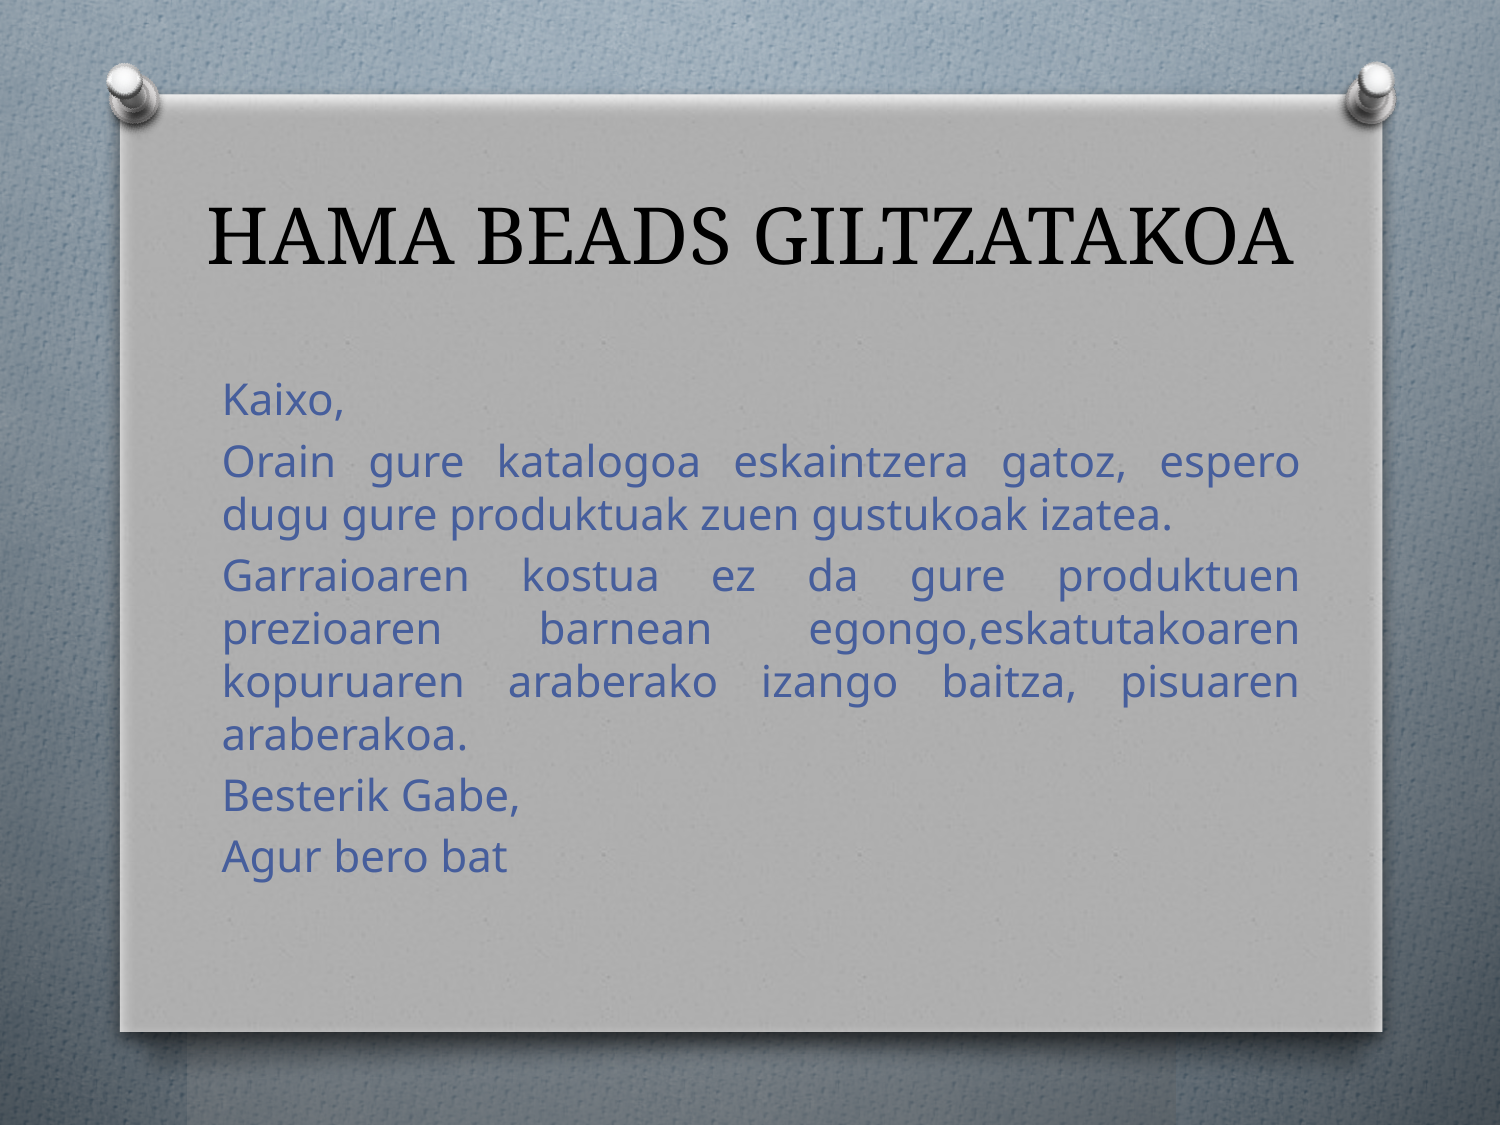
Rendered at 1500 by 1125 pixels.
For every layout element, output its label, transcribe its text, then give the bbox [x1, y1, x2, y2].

picture [1317, 35, 1439, 156]
title HAMA BEADS GILTZATAKOA [179, 134, 1323, 332]
list Kaixo, Orain gure katalogoa eskaintzera gatoz, espero dugu gure produktuak zuen gustukoak izatea. Garraioaren kostua ez da gure produktuen prezioaren barnean egongo,eskatutakoaren kopuruaren araberako izango baitza, pisuaren araberakoa. Besterik Gabe, Agur bero bat [206, 302, 1317, 894]
picture [75, 29, 198, 153]
